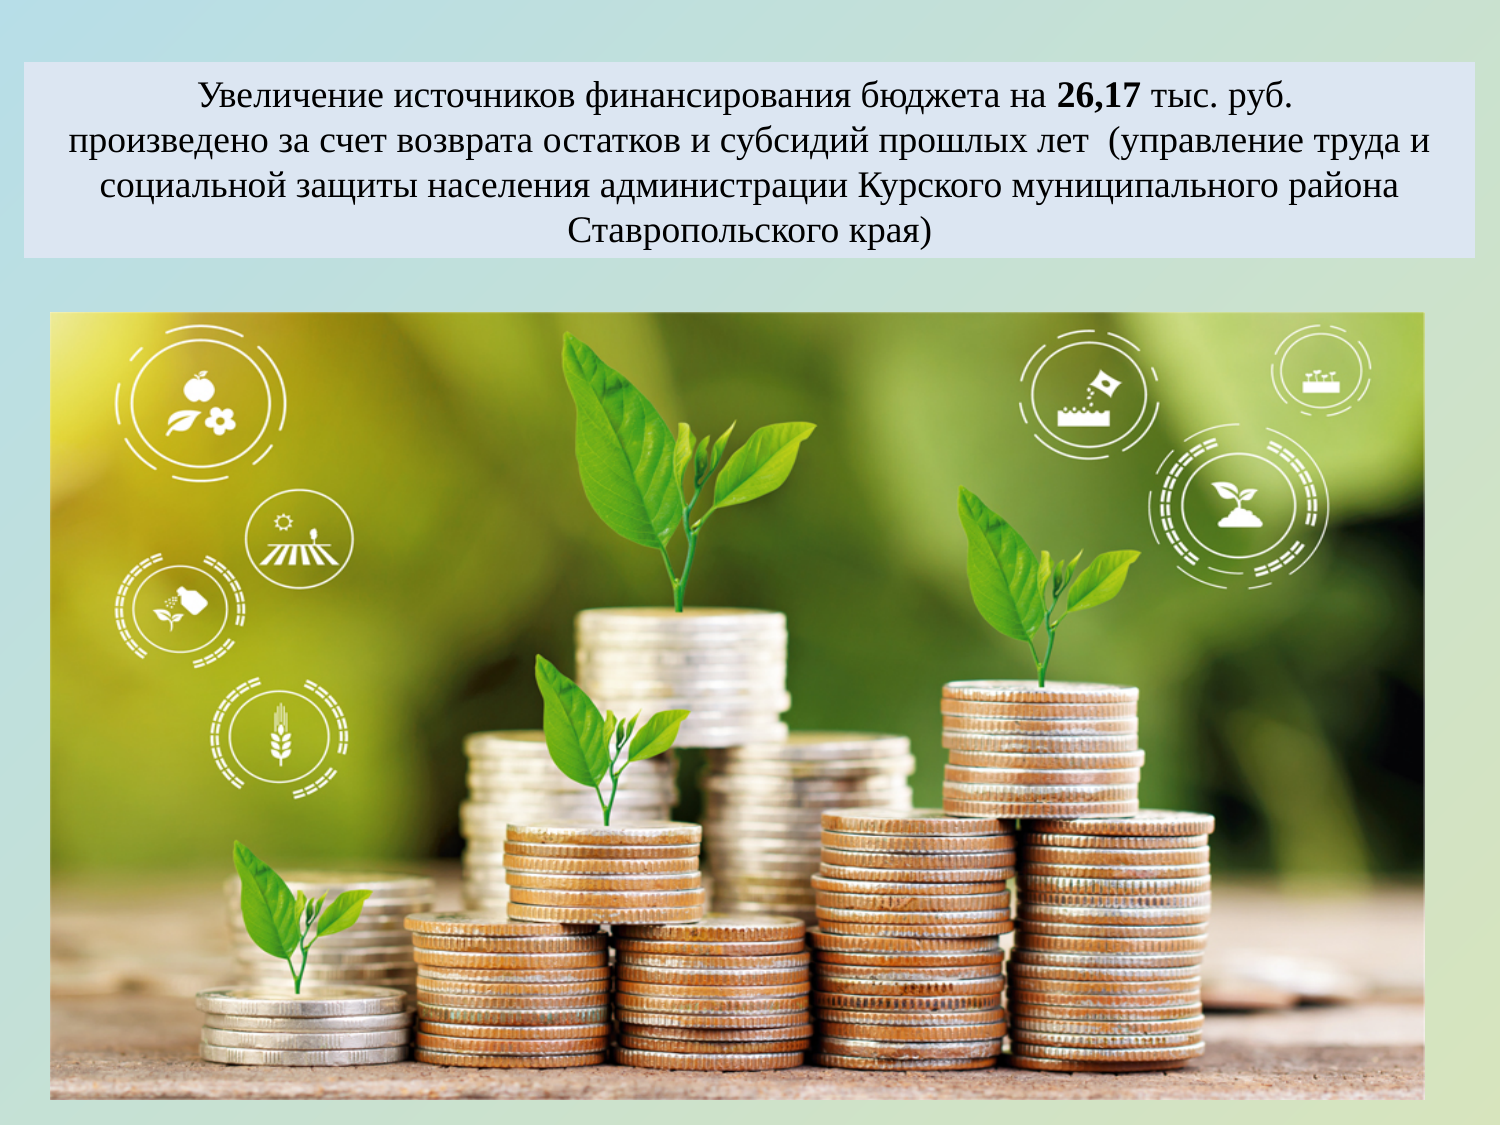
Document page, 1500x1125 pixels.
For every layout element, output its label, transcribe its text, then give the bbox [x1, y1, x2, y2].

text_box Увеличение источников финансирования бюджета на 26,17 тыс. руб. произведено за счет возврата остатков и субсидий прошлых лет (управление труда и социальной защиты населения администрации Курского муниципального района Ставропольского края) [24, 62, 1475, 258]
picture [49, 312, 1426, 1101]
